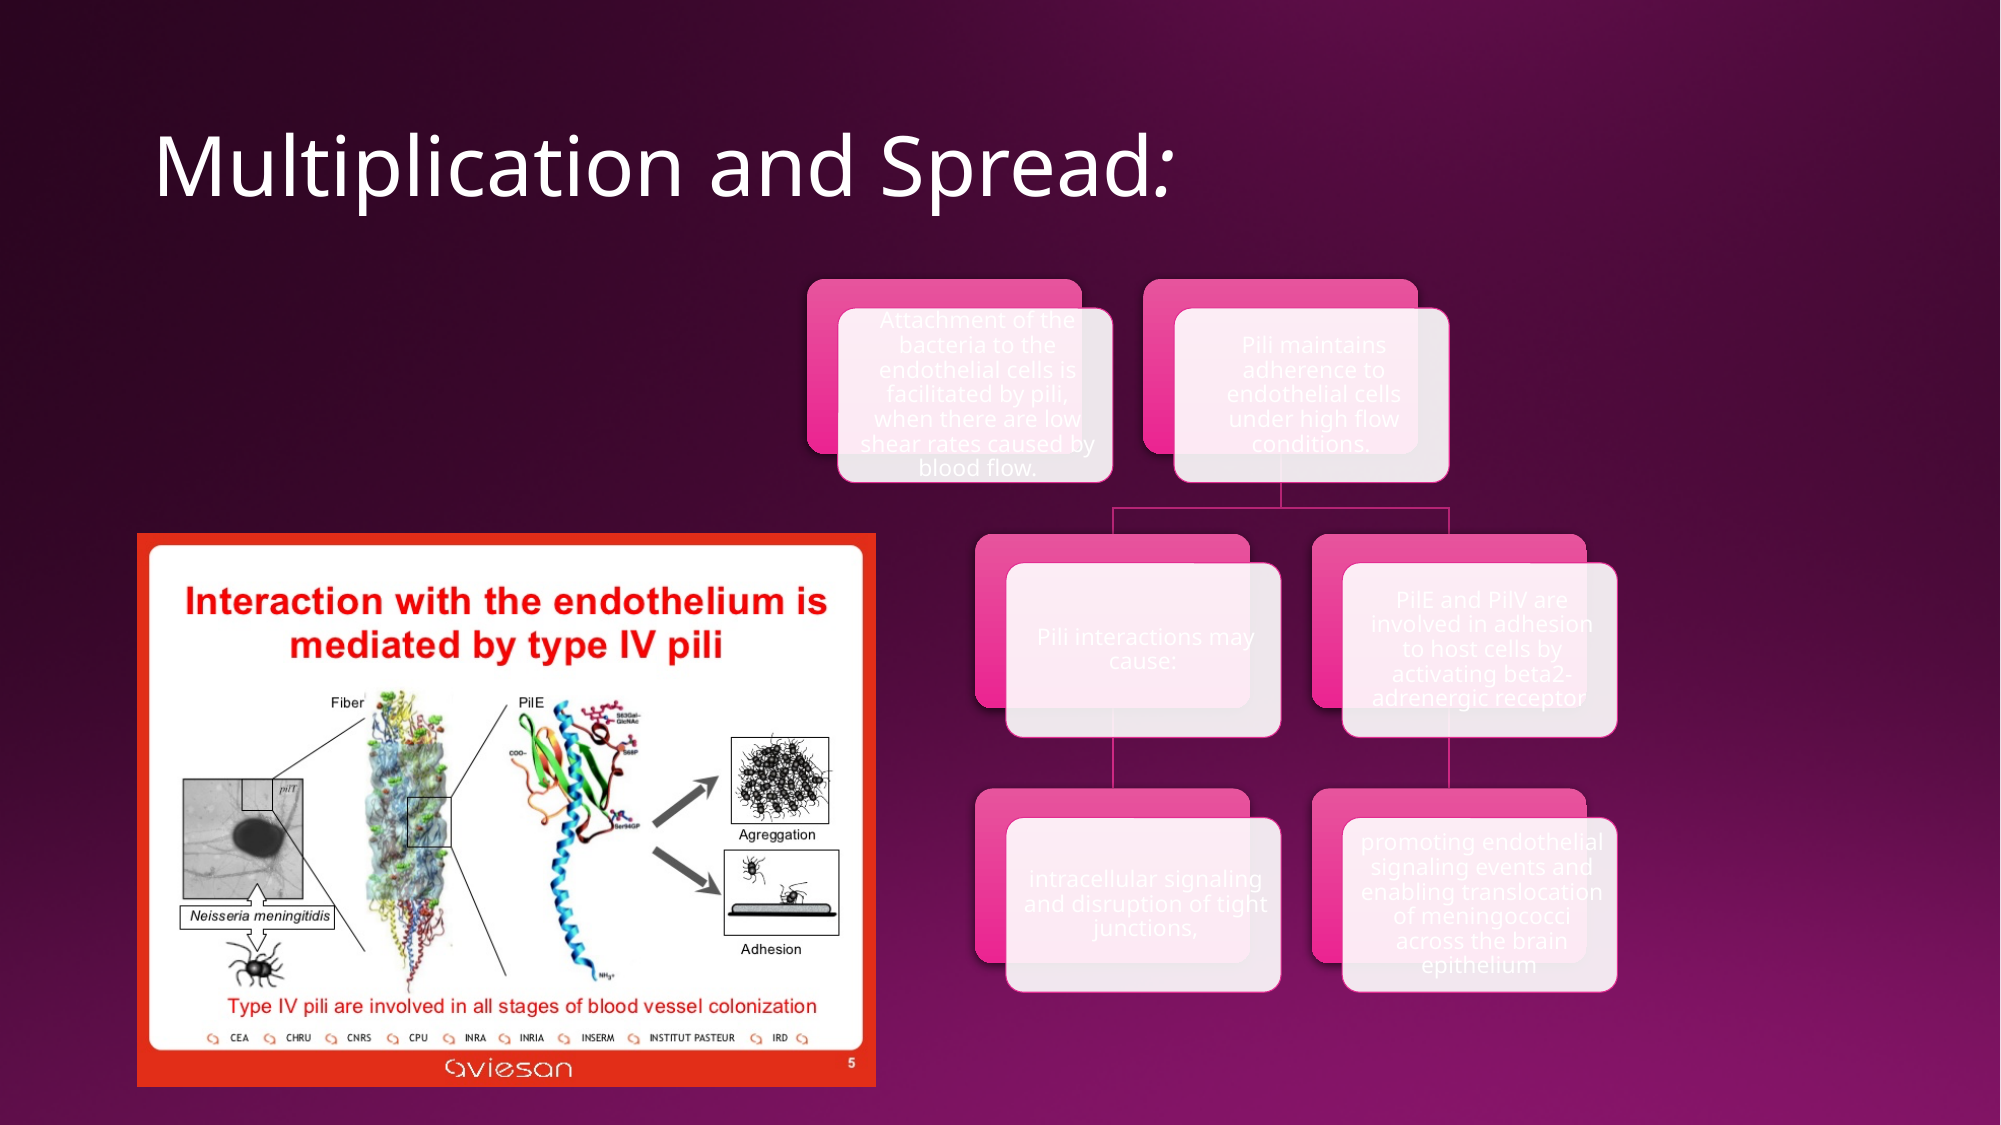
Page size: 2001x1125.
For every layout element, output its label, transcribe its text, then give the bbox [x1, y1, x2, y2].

picture [0, 0, 2001, 1125]
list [424, 278, 2000, 993]
title Multiplication and Spread: [137, 61, 1863, 279]
